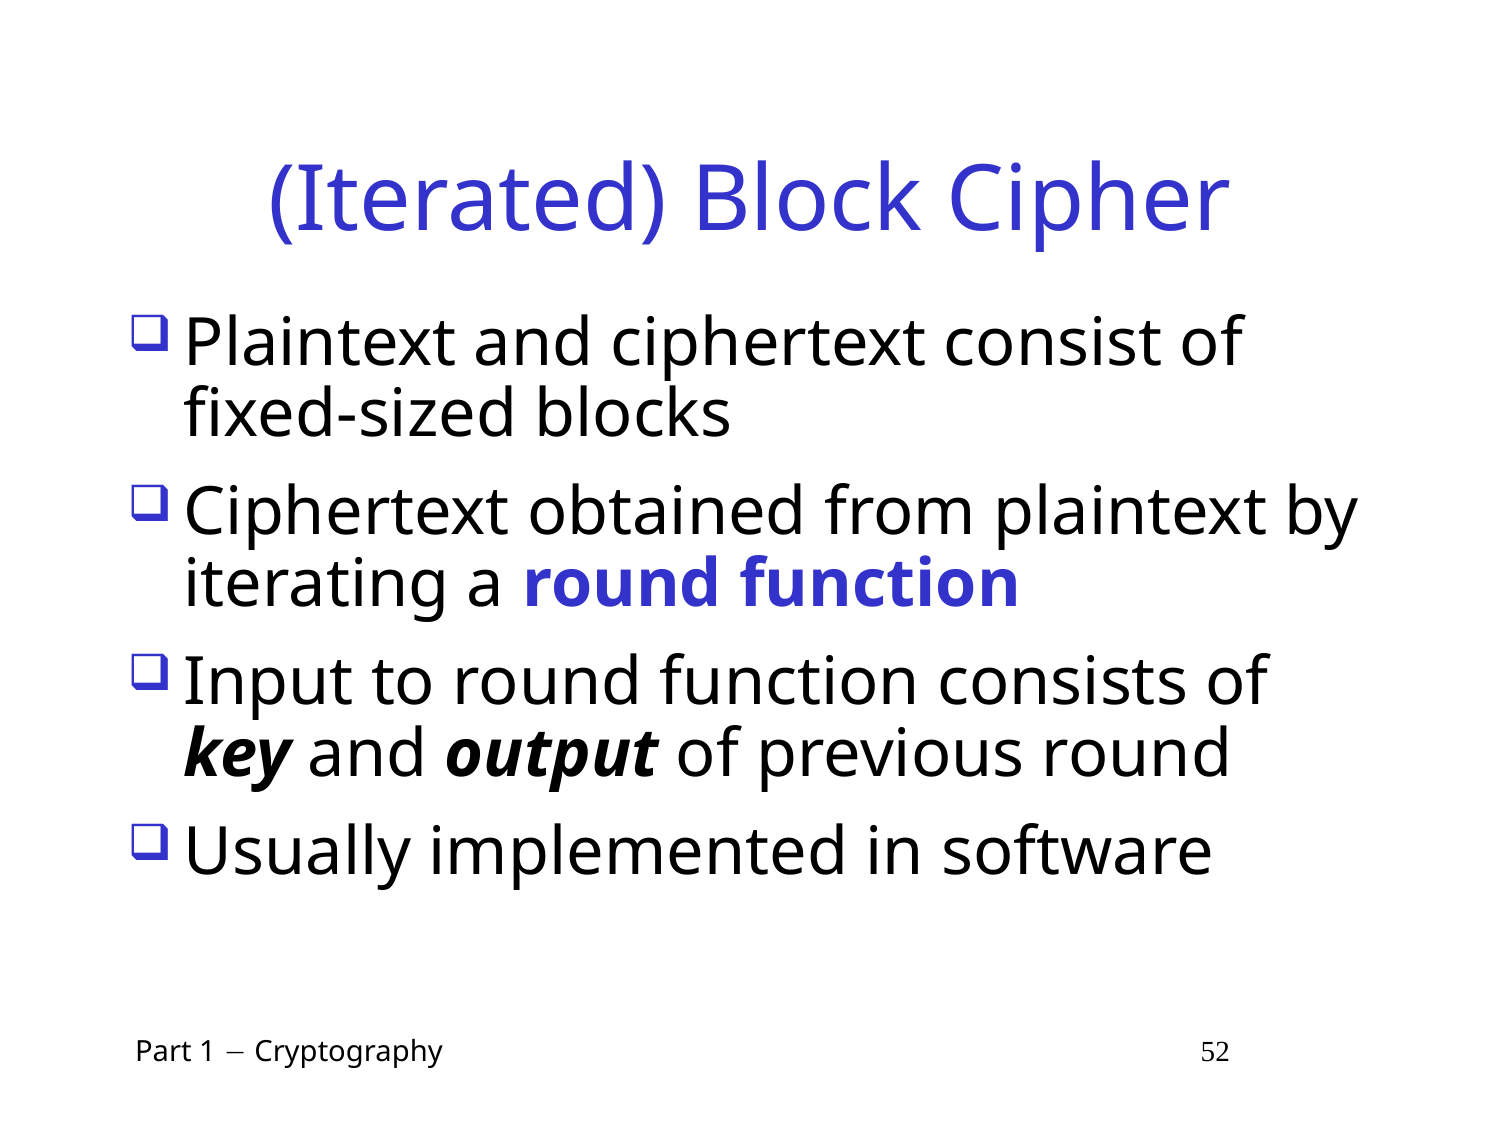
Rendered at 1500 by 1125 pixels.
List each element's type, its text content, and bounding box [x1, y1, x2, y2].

title (Iterated) Block Cipher [112, 99, 1388, 288]
footer Part 1  Cryptography 52 [112, 1024, 1401, 1101]
list Plaintext and ciphertext consist of fixed-sized blocks Ciphertext obtained from plaintext by iterating a round function Input to round function consists of key and output of previous round Usually implemented in software [112, 299, 1388, 976]
